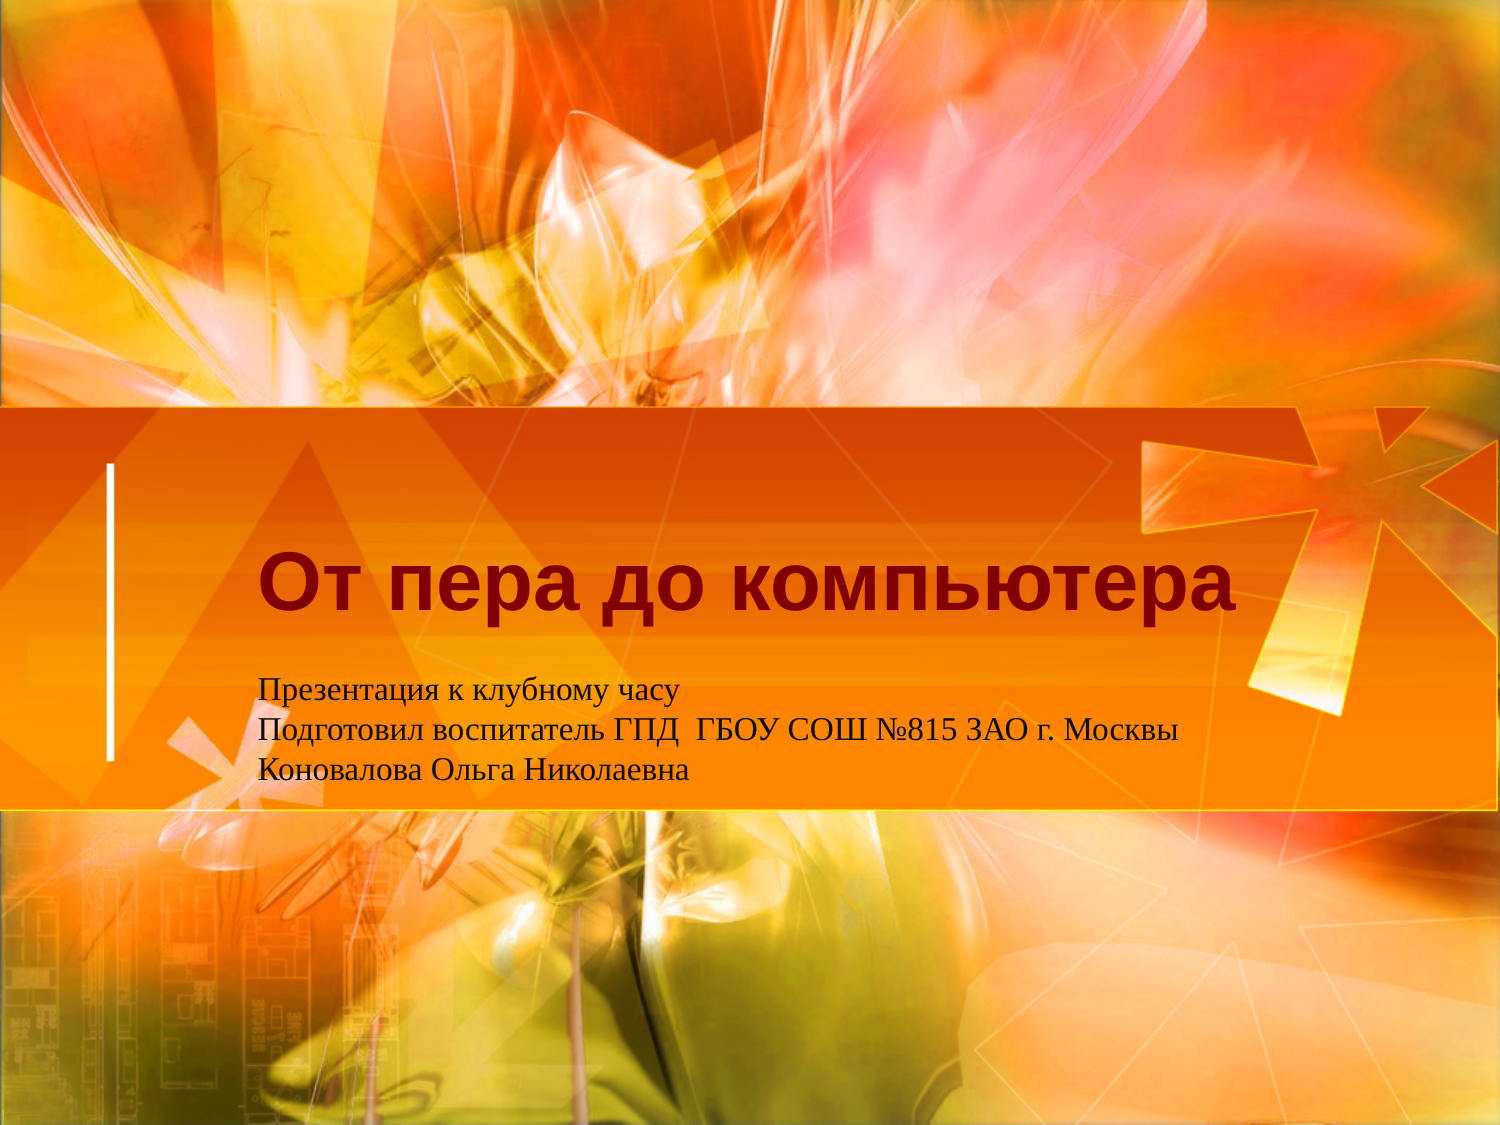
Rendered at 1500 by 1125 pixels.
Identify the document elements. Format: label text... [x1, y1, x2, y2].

picture [0, 0, 1500, 1125]
title От пера до компьютера Презентация к клубному часу Подготовил воспитатель ГПД ГБОУ СОШ №815 ЗАО г. Москвы Коновалова Ольга Николаевна [242, 486, 1276, 729]
